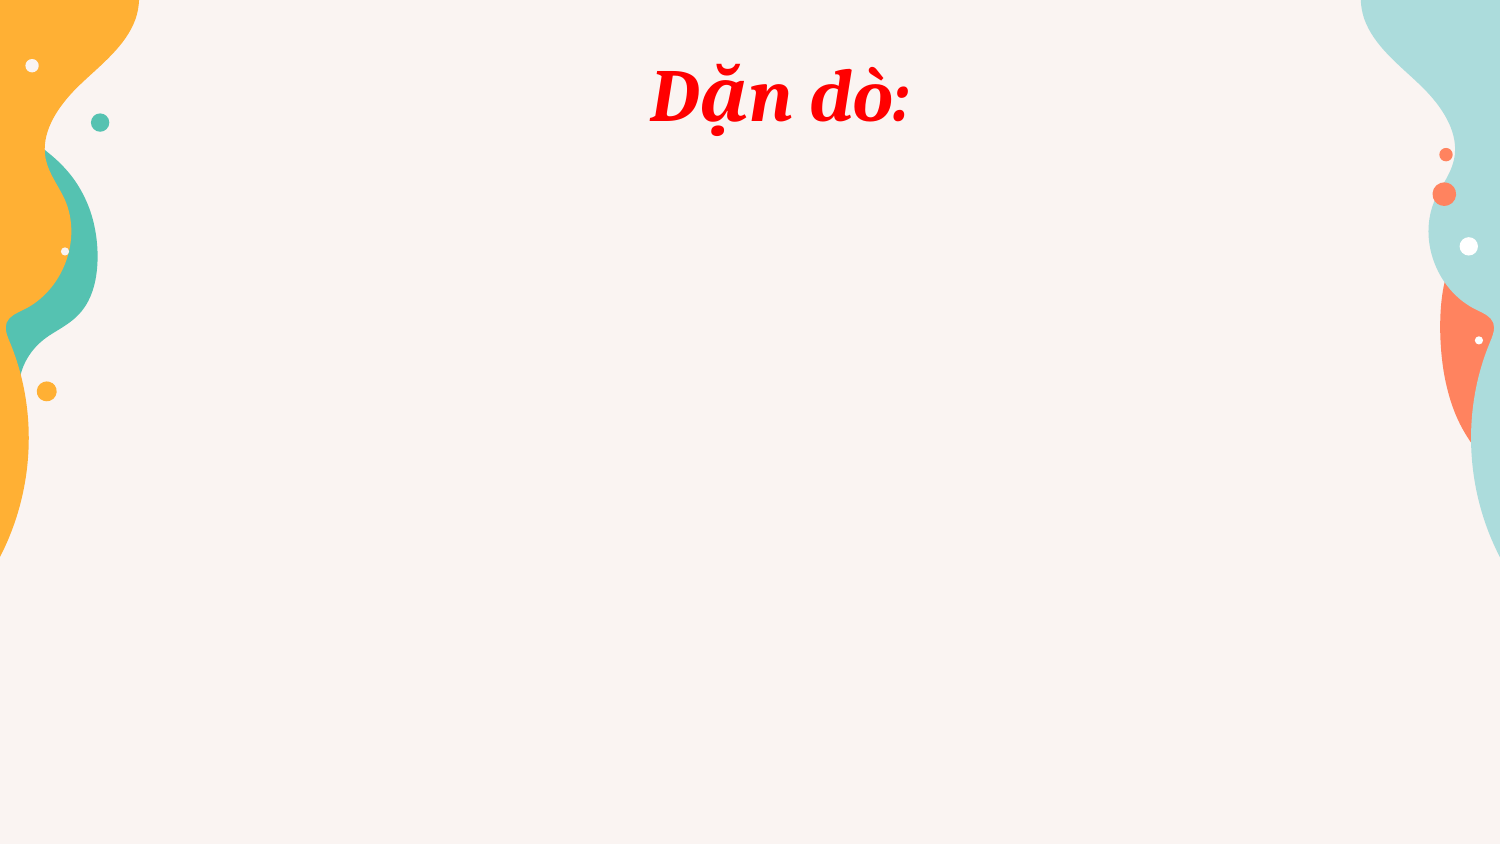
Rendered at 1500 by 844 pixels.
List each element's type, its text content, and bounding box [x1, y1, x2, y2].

text_box Dặn dò: [131, 39, 1429, 144]
